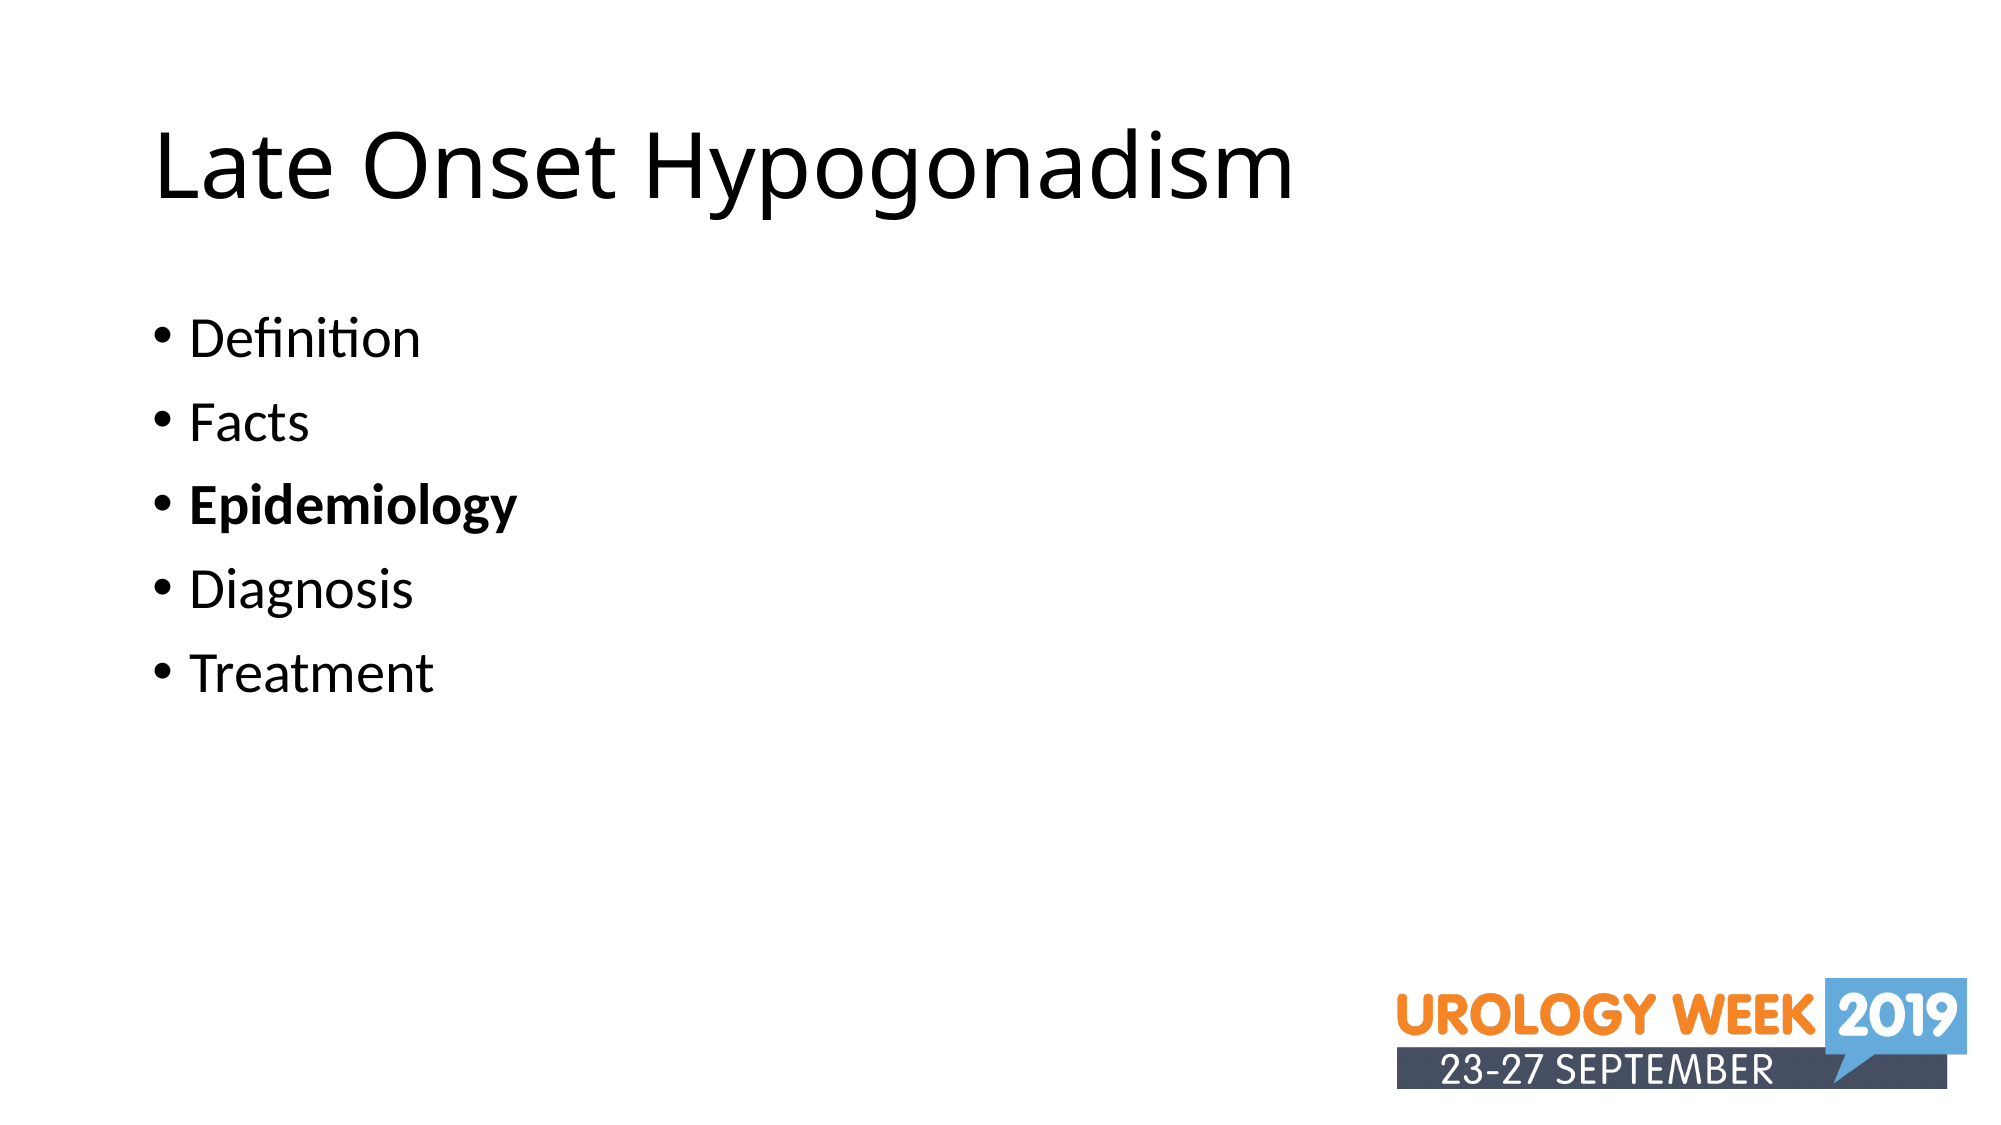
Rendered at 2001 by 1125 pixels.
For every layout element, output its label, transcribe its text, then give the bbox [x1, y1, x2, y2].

list Definition Facts Epidemiology Diagnosis Treatment [137, 299, 1863, 1014]
title Late Onset Hypogonadism [137, 59, 1863, 278]
picture [1397, 978, 1967, 1089]
